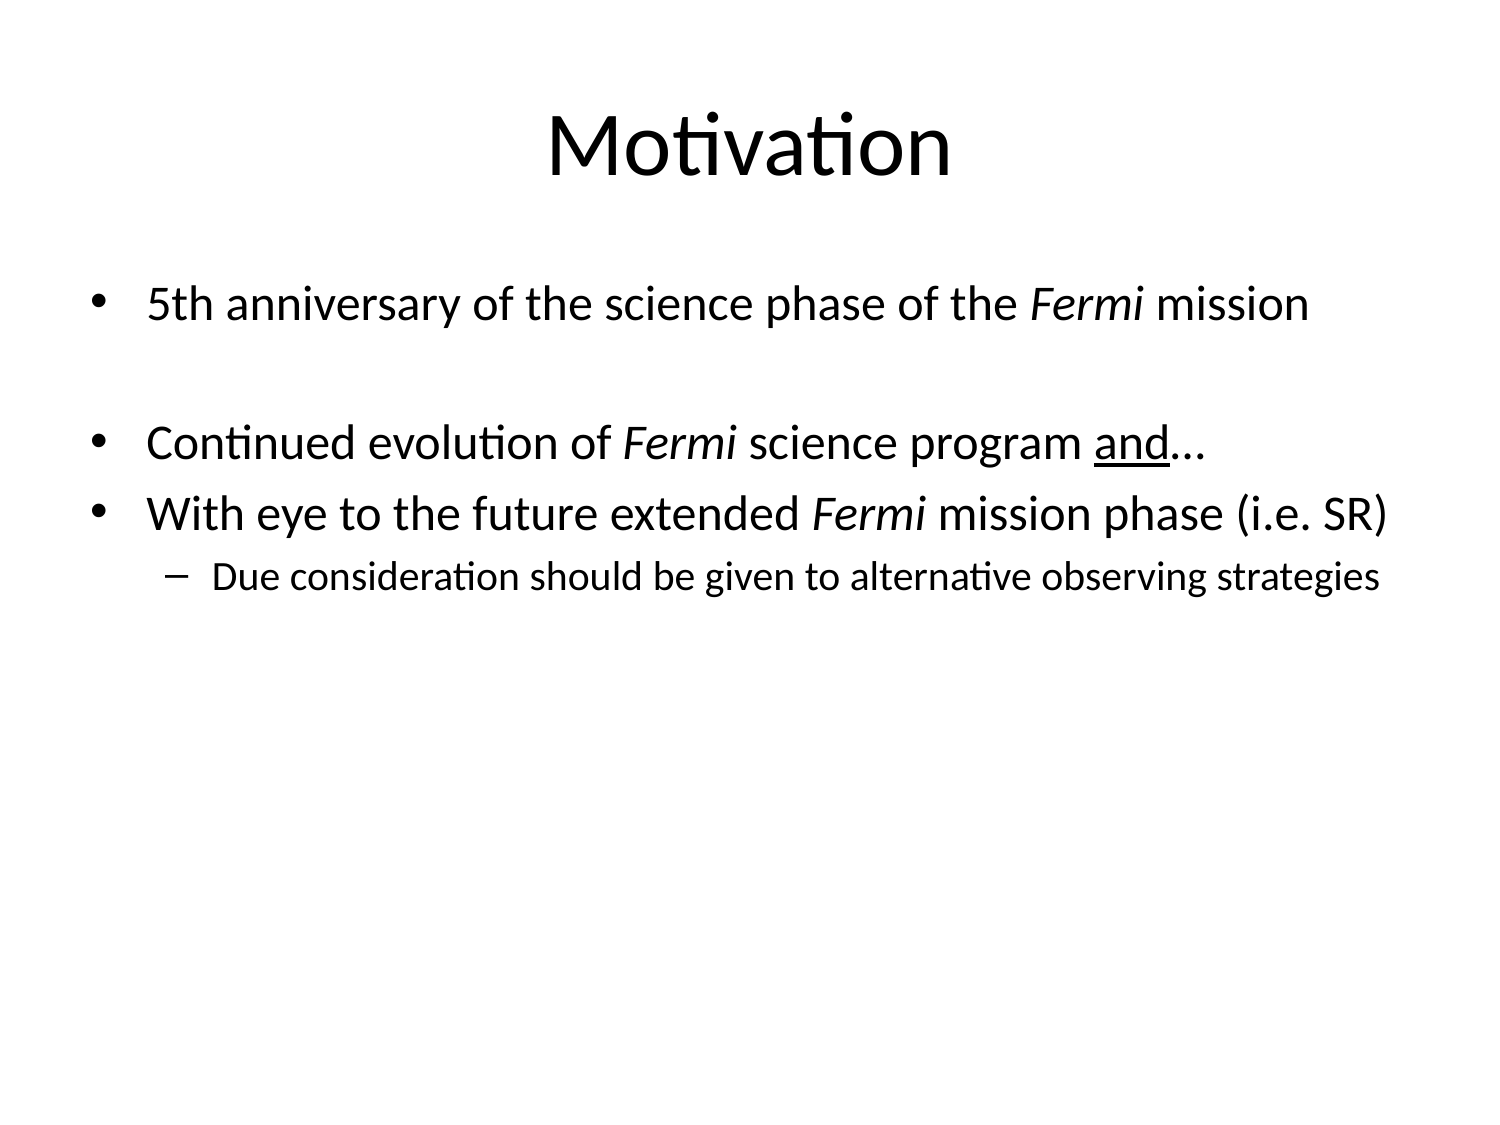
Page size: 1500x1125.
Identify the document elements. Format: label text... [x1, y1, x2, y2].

title Motivation [75, 45, 1425, 233]
list 5th anniversary of the science phase of the Fermi mission Continued evolution of Fermi science program and… With eye to the future extended Fermi mission phase (i.e. SR) Due consideration should be given to alternative observing strategies [75, 262, 1425, 1005]
